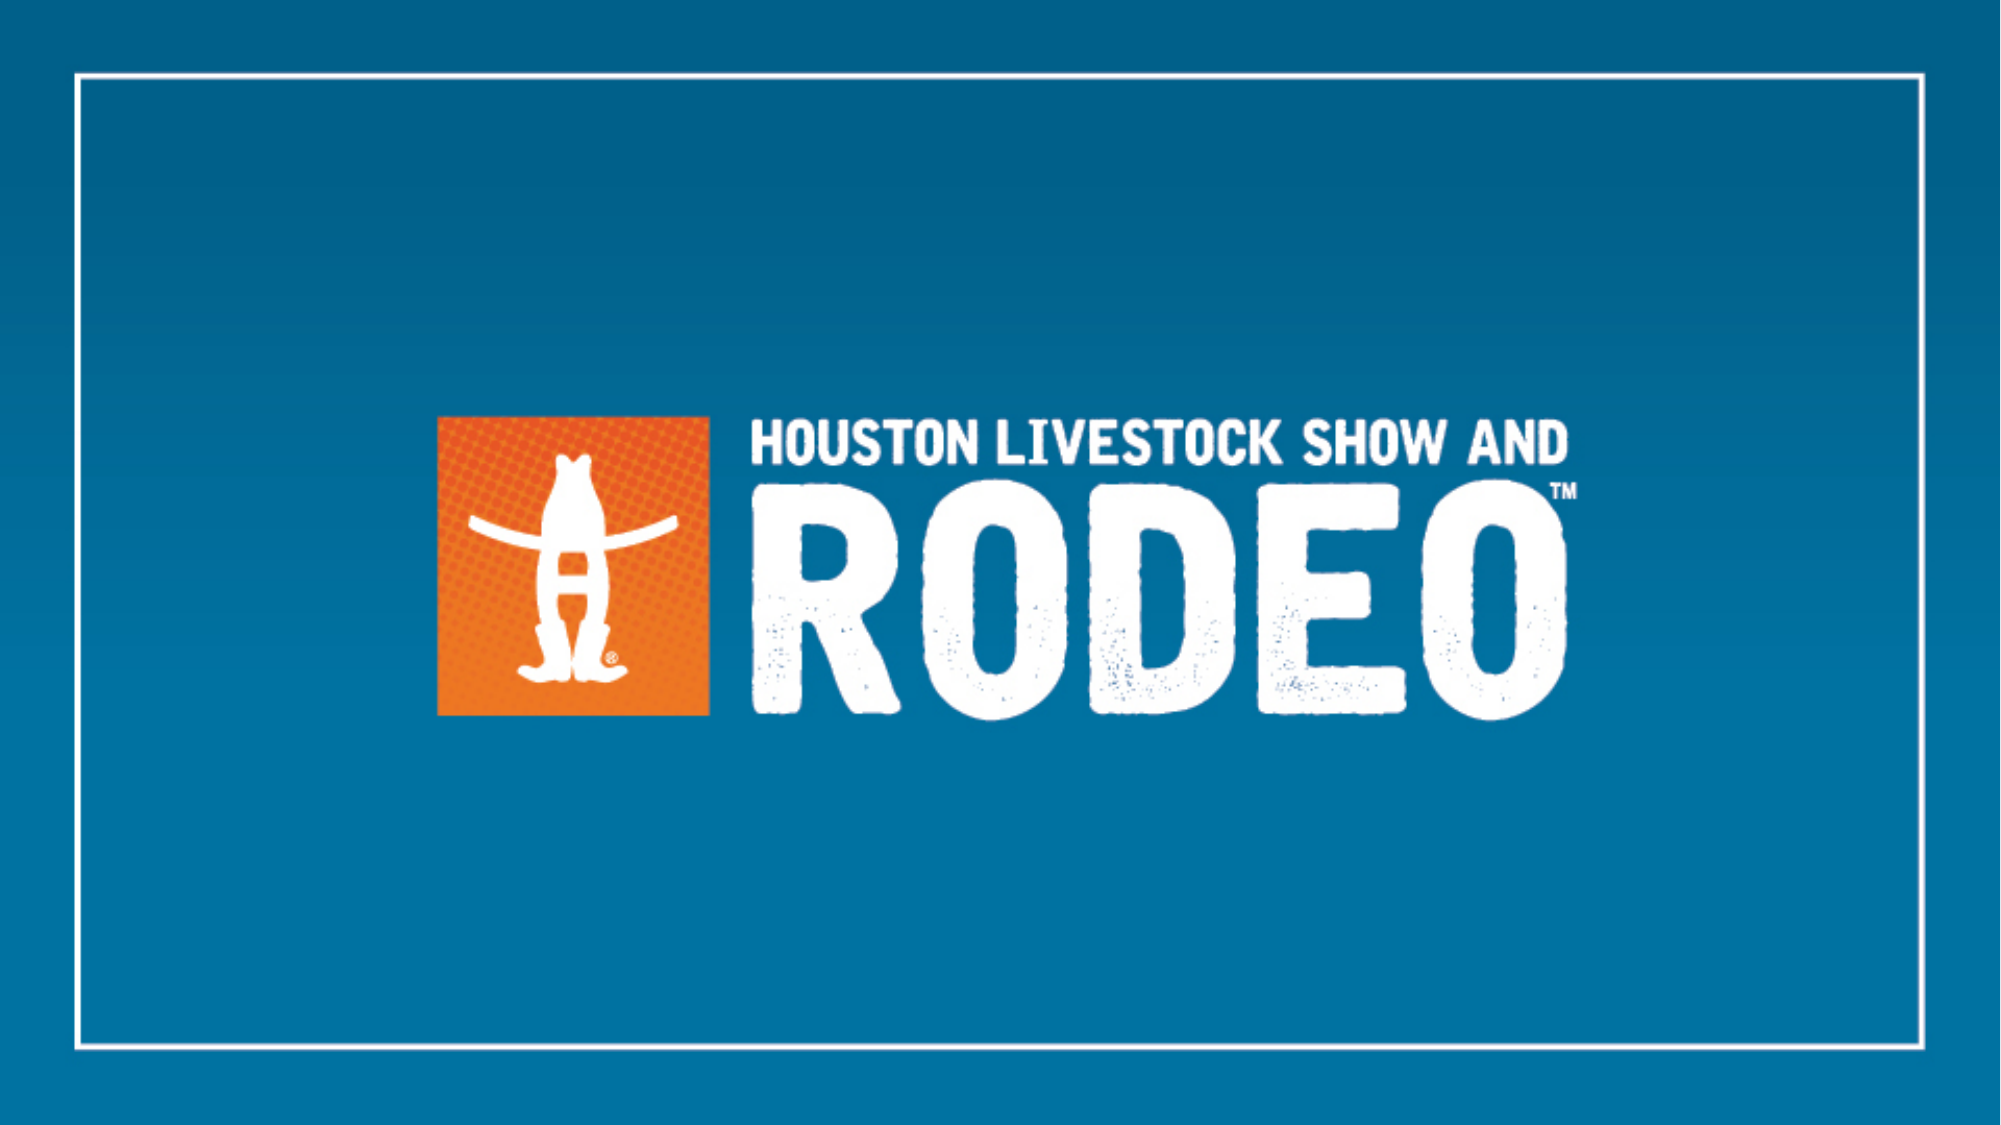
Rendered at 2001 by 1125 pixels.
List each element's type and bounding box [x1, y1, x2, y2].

picture [75, 72, 1925, 1051]
